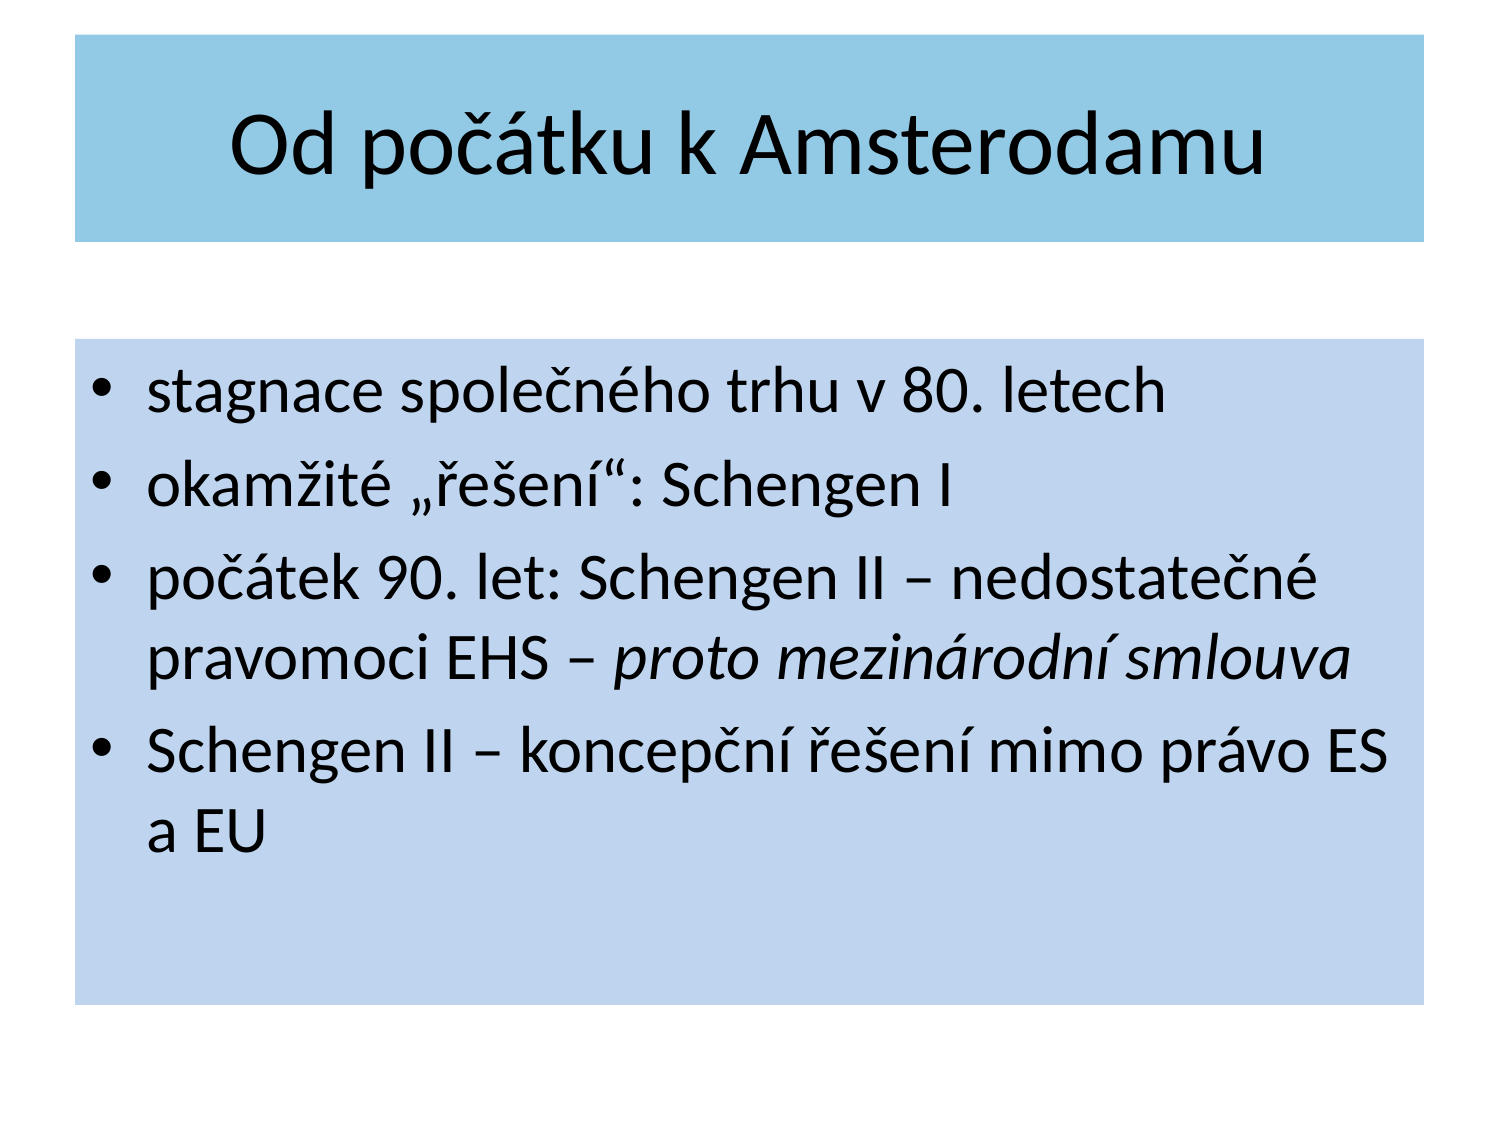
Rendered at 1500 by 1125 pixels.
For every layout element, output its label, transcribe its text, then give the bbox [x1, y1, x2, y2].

title Od počátku k Amsterodamu [75, 34, 1424, 242]
list stagnace společného trhu v 80. letech okamžité „řešení“: Schengen I počátek 90. let: Schengen II – nedostatečné pravomoci EHS – proto mezinárodní smlouva Schengen II – koncepční řešení mimo právo ES a EU [75, 338, 1424, 1005]
